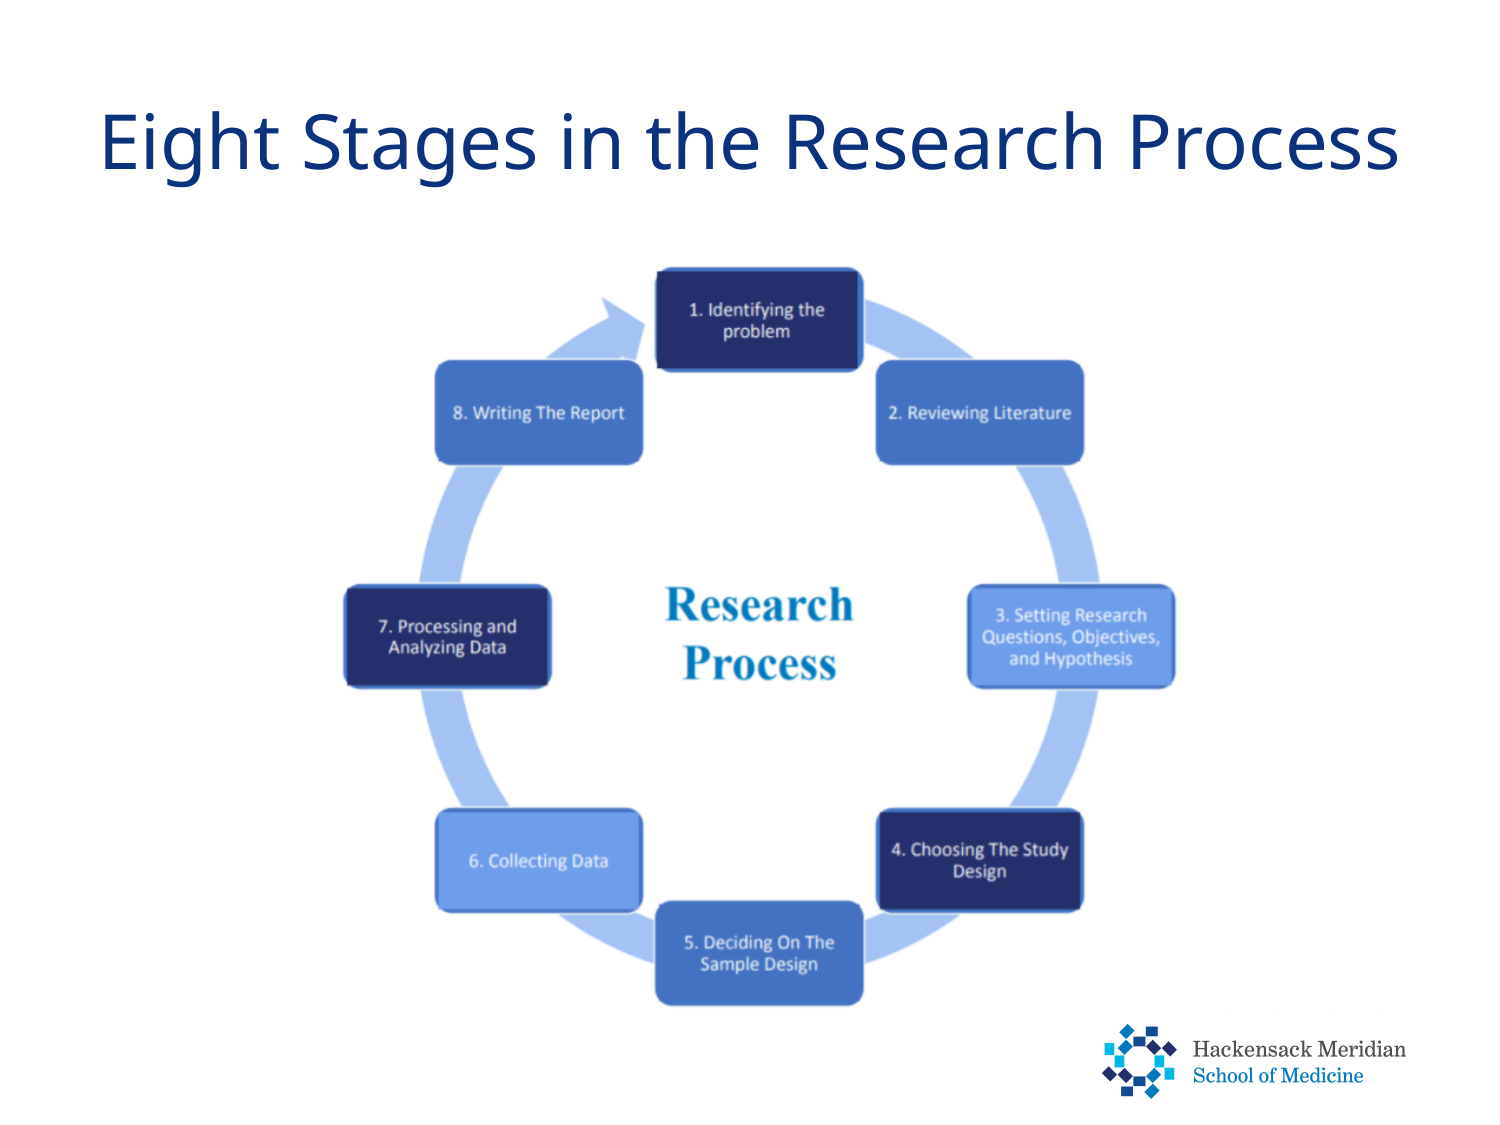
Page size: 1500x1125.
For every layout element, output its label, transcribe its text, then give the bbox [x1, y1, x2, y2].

picture [1086, 1008, 1425, 1125]
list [312, 262, 1201, 1017]
title Eight Stages in the Research Process [75, 45, 1425, 233]
